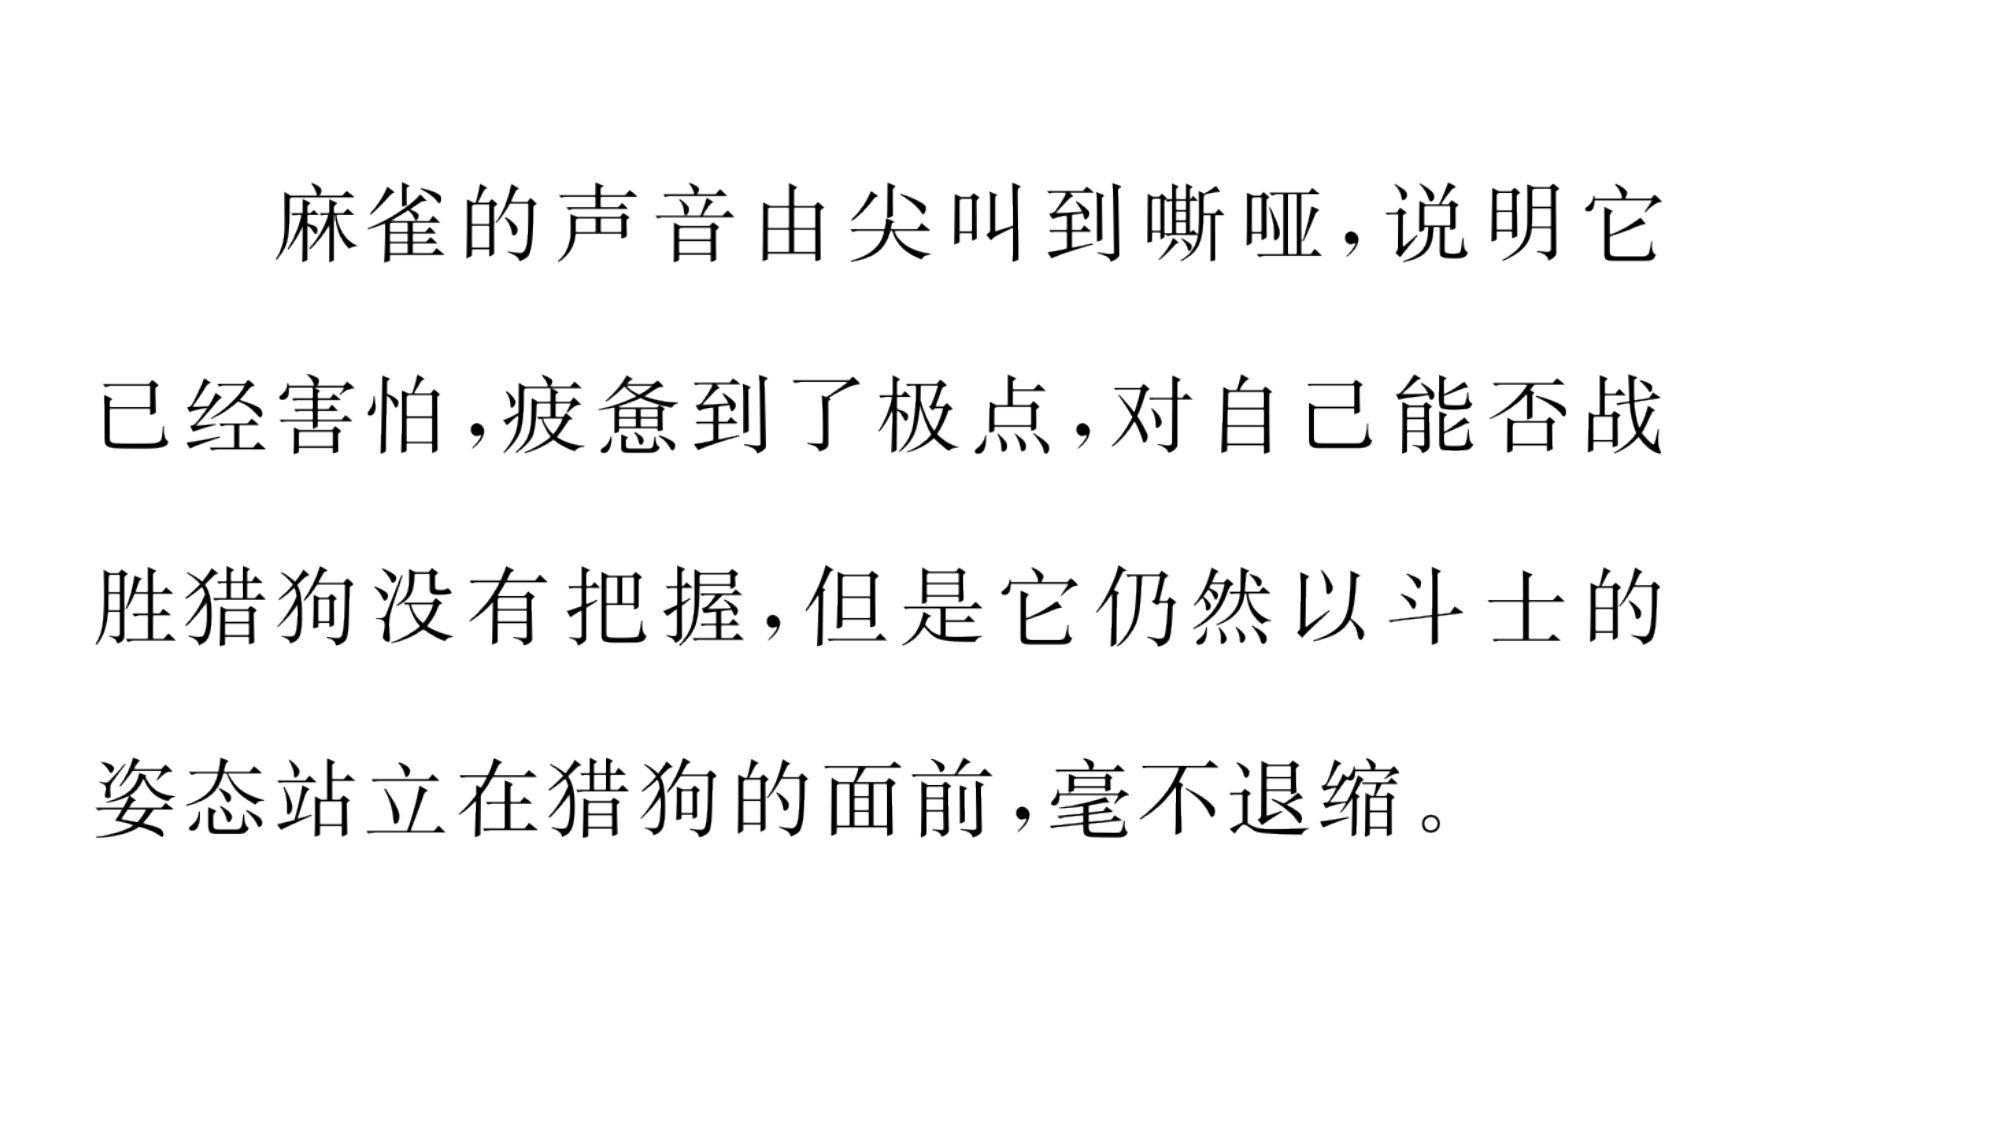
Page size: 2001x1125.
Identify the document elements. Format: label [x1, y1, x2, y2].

picture [87, 117, 1979, 886]
